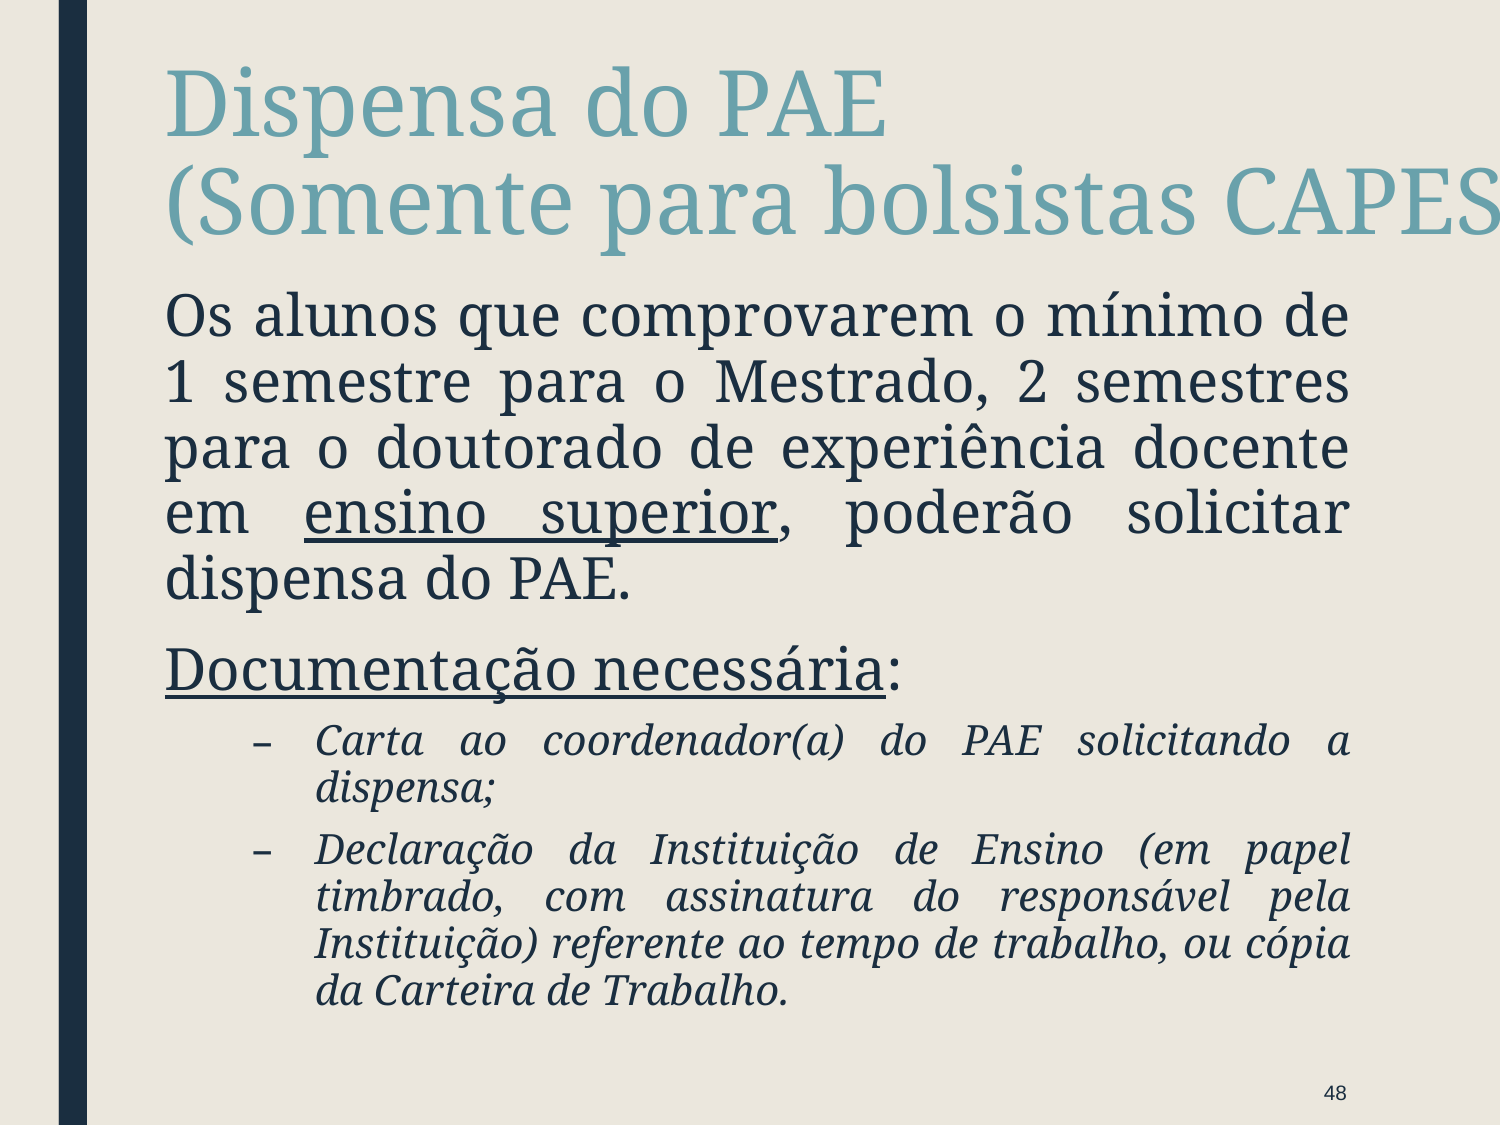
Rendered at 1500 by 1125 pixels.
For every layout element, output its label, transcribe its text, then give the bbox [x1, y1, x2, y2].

slide_number 48 [1165, 1058, 1362, 1125]
title Dispensa do PAE (Somente para bolsistas CAPES) [149, 50, 1500, 265]
list Os alunos que comprovarem o mínimo de 1 semestre para o Mestrado, 2 semestres para o doutorado de experiência docente em ensino superior, poderão solicitar dispensa do PAE. Documentação necessária: Carta ao coordenador(a) do PAE solicitando a dispensa; Declaração da Instituição de Ensino (em papel timbrado, com assinatura do responsável pela Instituição) referente ao tempo de trabalho, ou cópia da Carteira de Trabalho. [149, 276, 1367, 1092]
